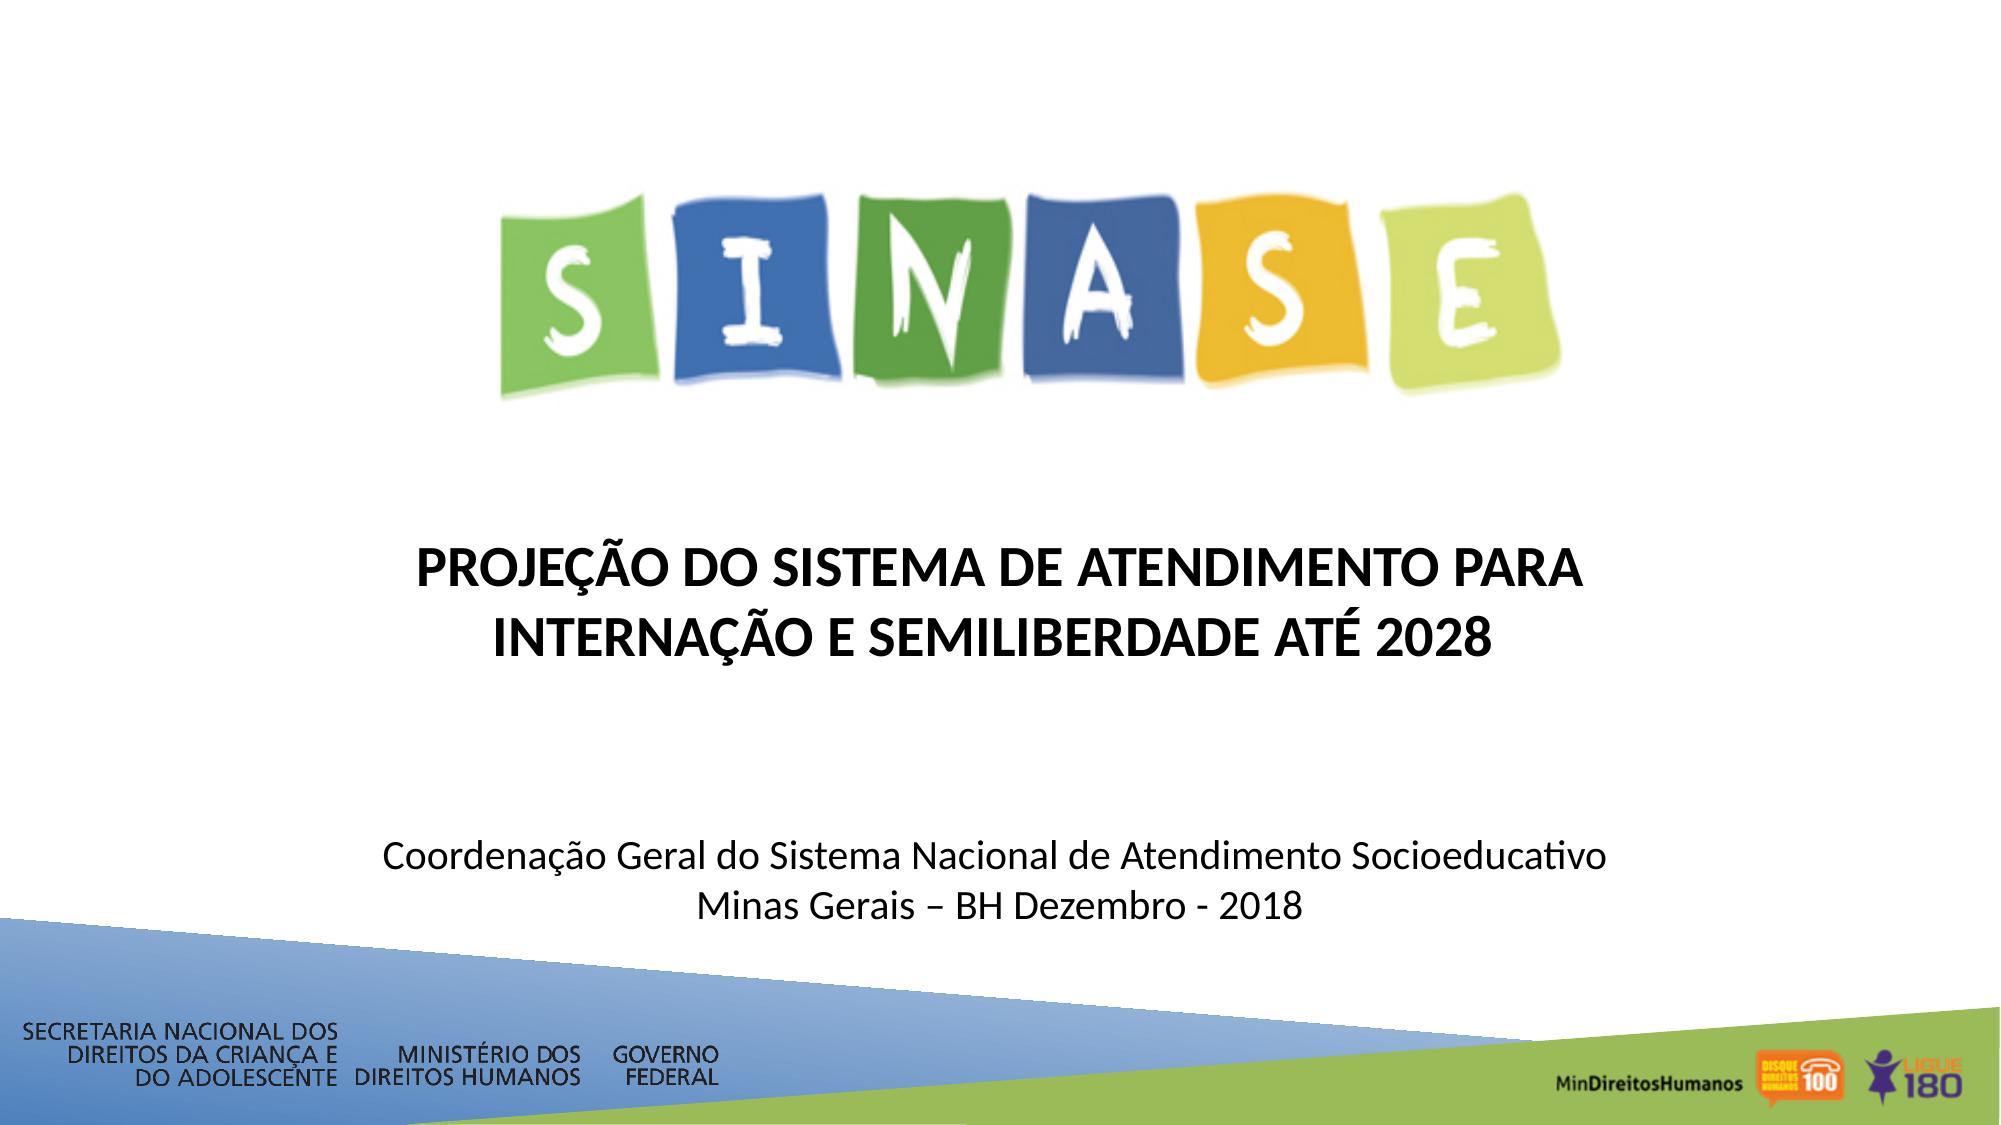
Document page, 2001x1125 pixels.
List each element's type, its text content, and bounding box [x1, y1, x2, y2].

picture [0, 991, 749, 1125]
picture [480, 183, 1577, 409]
picture [1535, 1029, 2000, 1124]
text_box PROJEÇÃO DO SISTEMA DE ATENDIMENTO PARA INTERNAÇÃO E SEMILIBERDADE ATÉ 2028 Coordenação Geral do Sistema Nacional de Atendimento Socioeducativo Minas Gerais – BH Dezembro - 2018 [249, 520, 1750, 837]
text_box [249, 129, 1750, 520]
